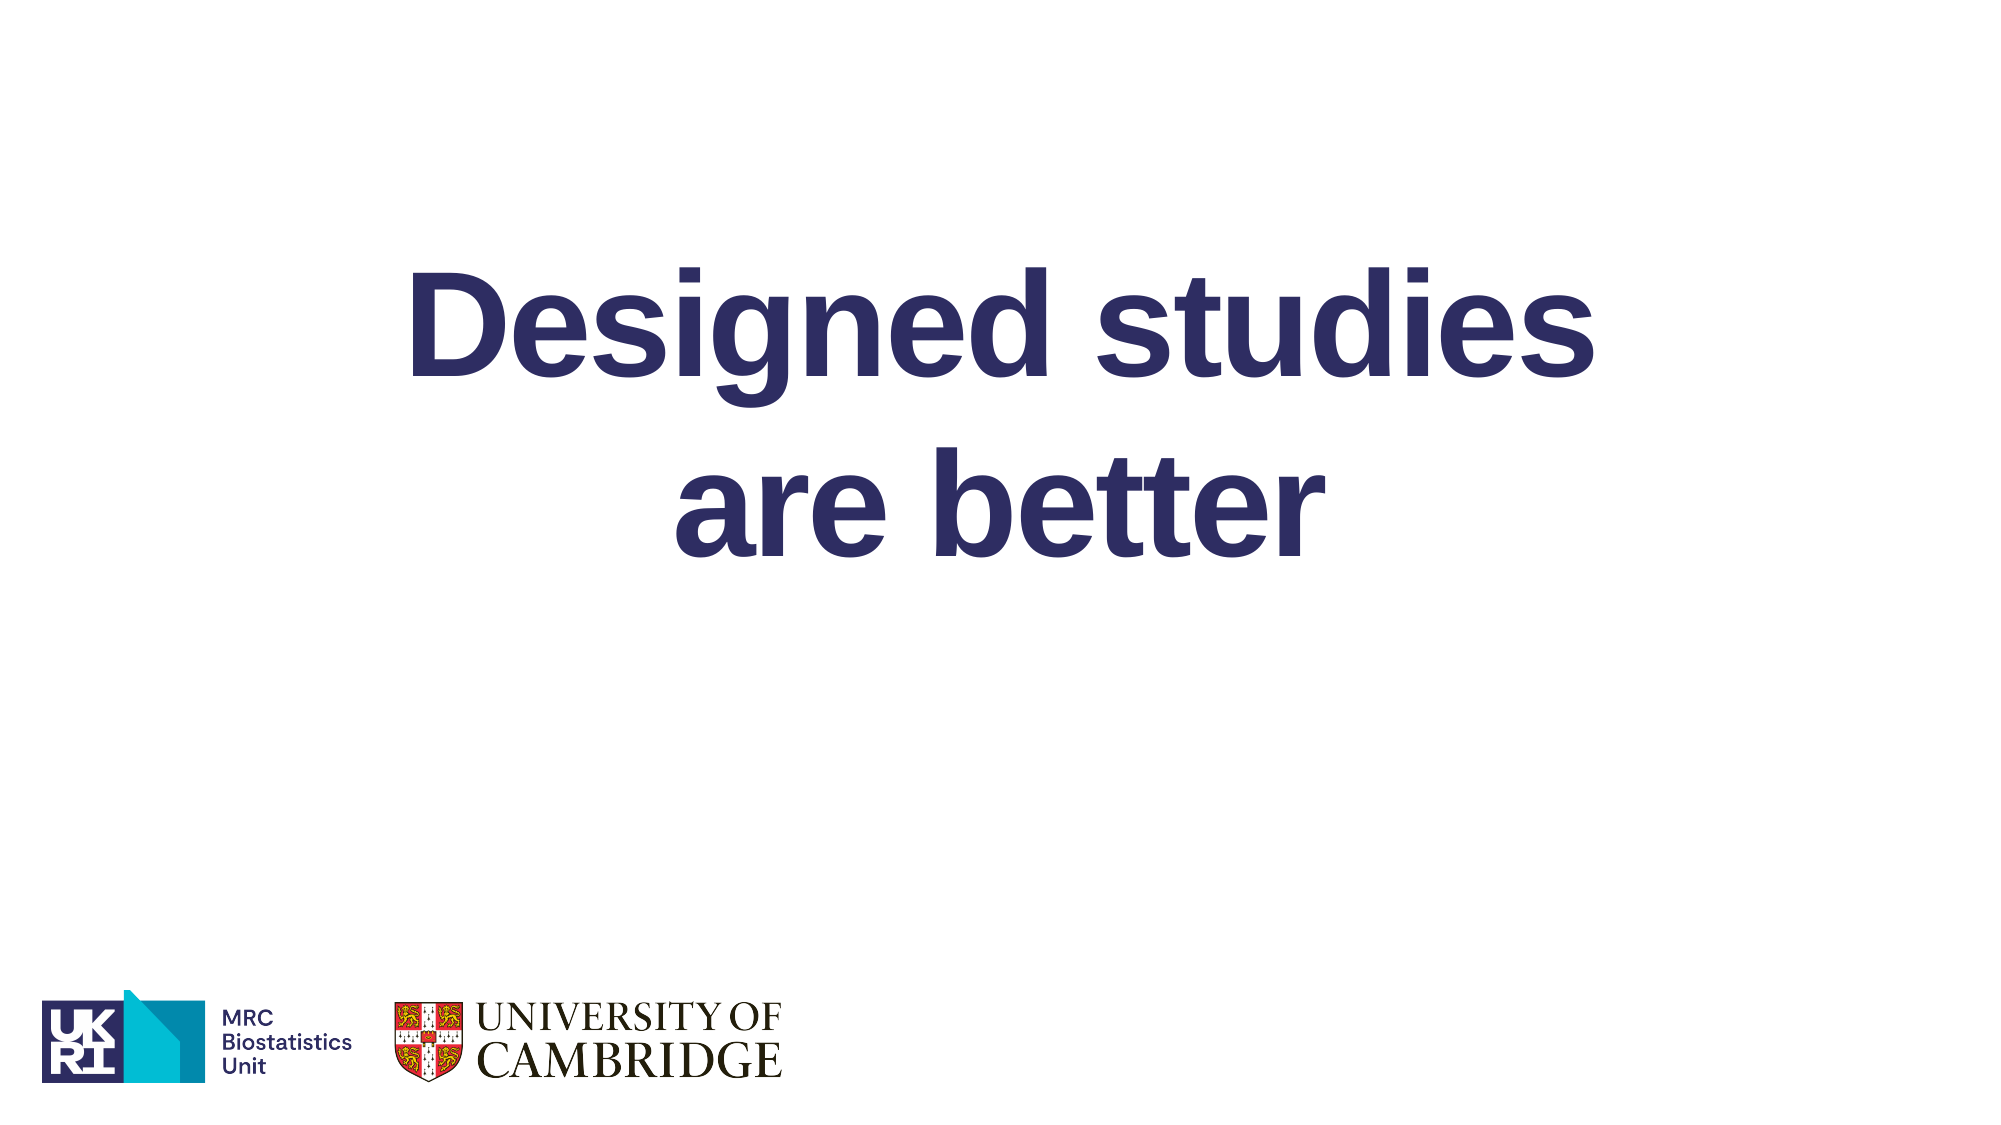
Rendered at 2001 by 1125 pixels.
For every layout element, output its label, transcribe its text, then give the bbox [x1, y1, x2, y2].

text_box Designed studies are better [345, 219, 1655, 594]
picture [42, 990, 782, 1083]
